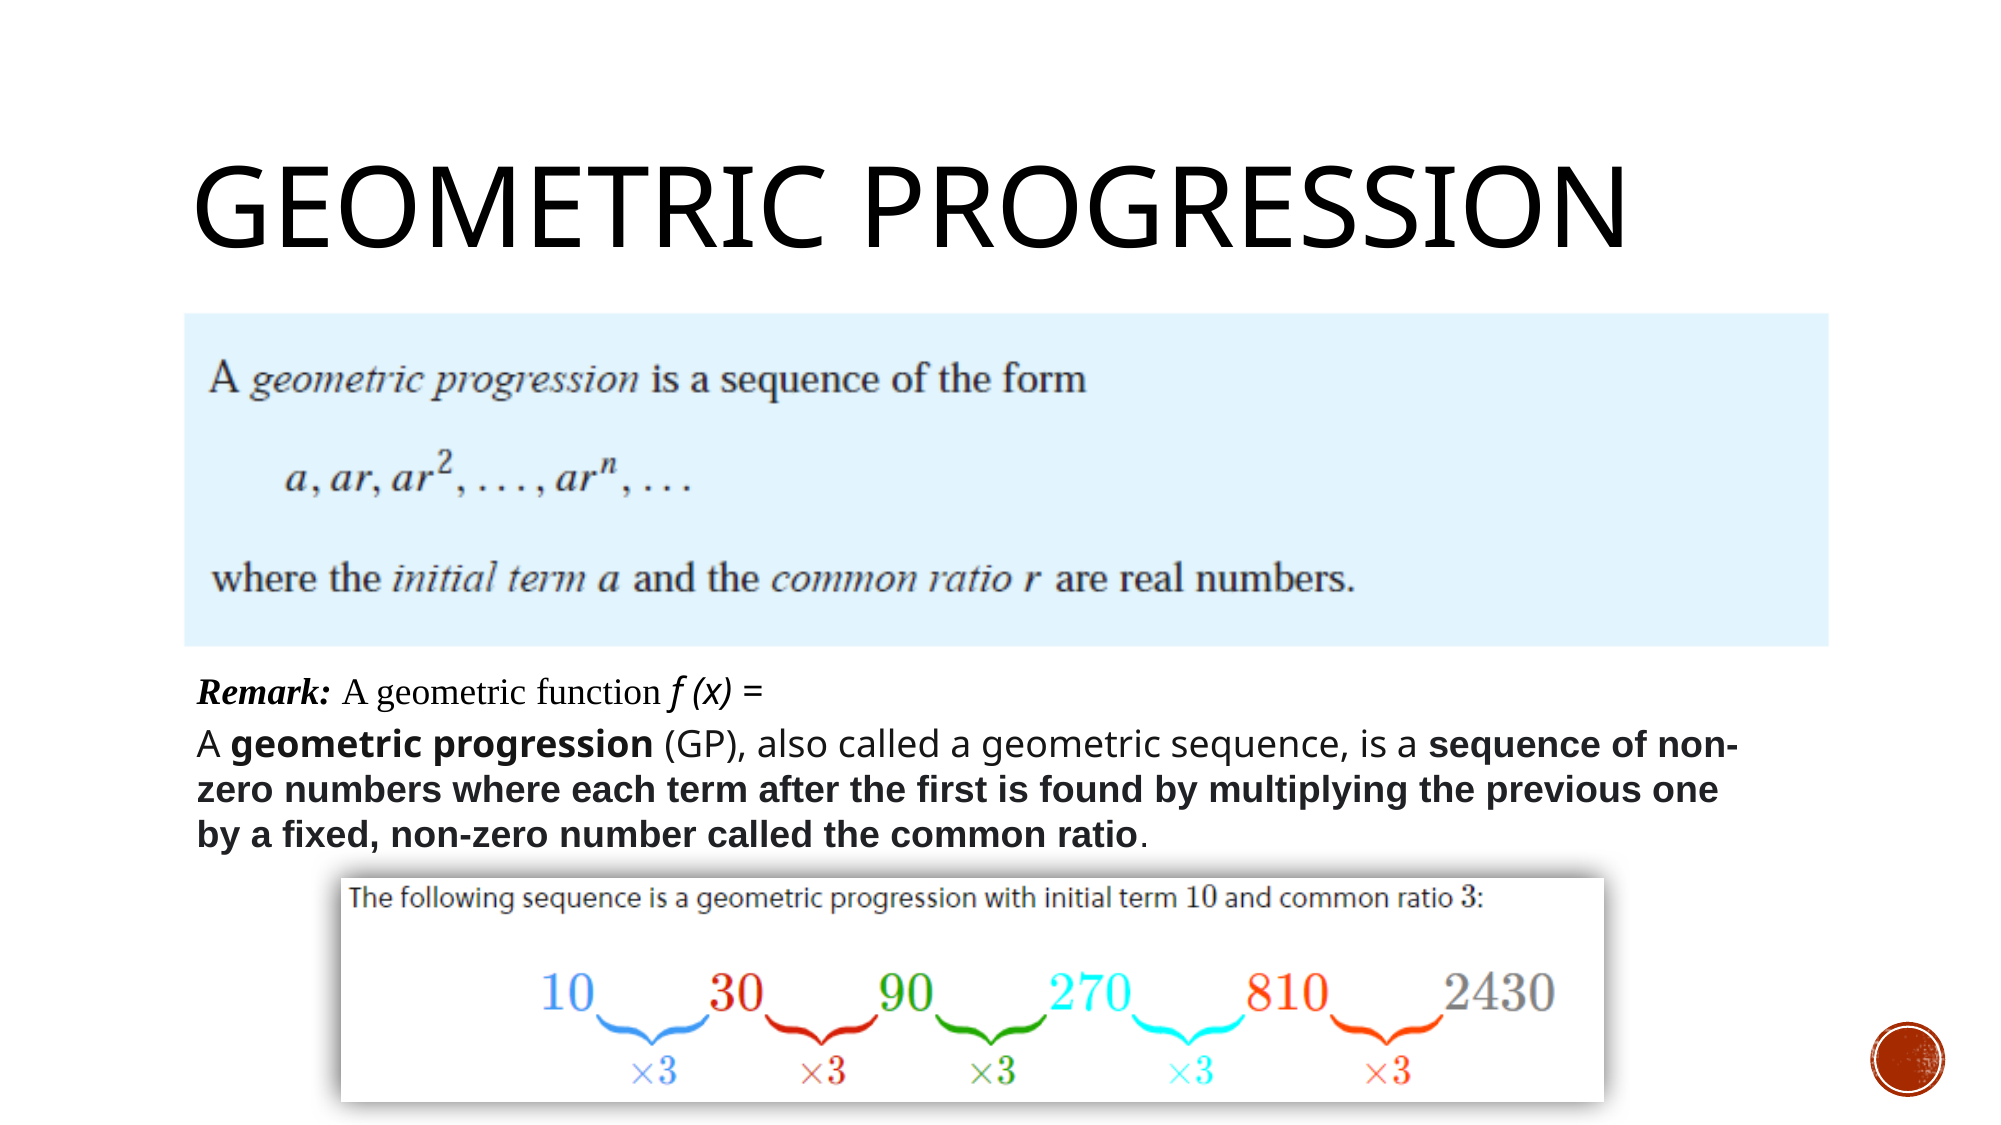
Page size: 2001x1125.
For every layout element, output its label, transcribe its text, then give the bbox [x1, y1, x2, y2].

text_box A geometric progression (GP), also called a geometric sequence, is a sequence of non-zero numbers where each term after the first is found by multiplying the previous one by a fixed, non-zero number called the common ratio. [181, 712, 1767, 953]
title Geometric Progression [175, 79, 1826, 291]
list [175, 297, 1885, 669]
picture [341, 878, 1604, 1102]
